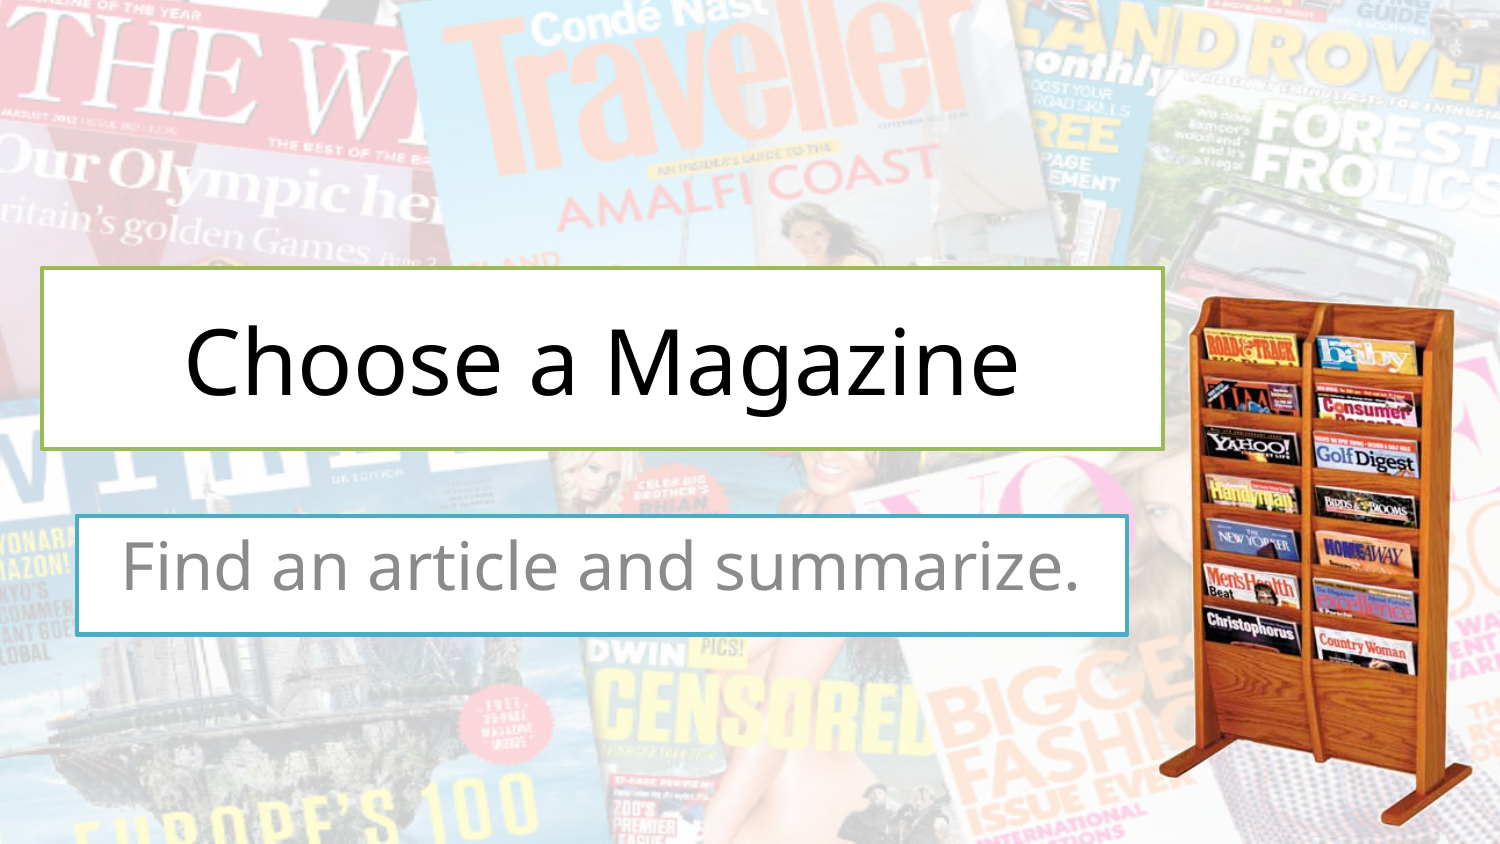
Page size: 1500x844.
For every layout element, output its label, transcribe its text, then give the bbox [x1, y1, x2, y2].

picture [1142, 279, 1488, 844]
subtitle Find an article and summarize. [75, 514, 1129, 637]
title Choose a Magazine [40, 266, 1165, 451]
